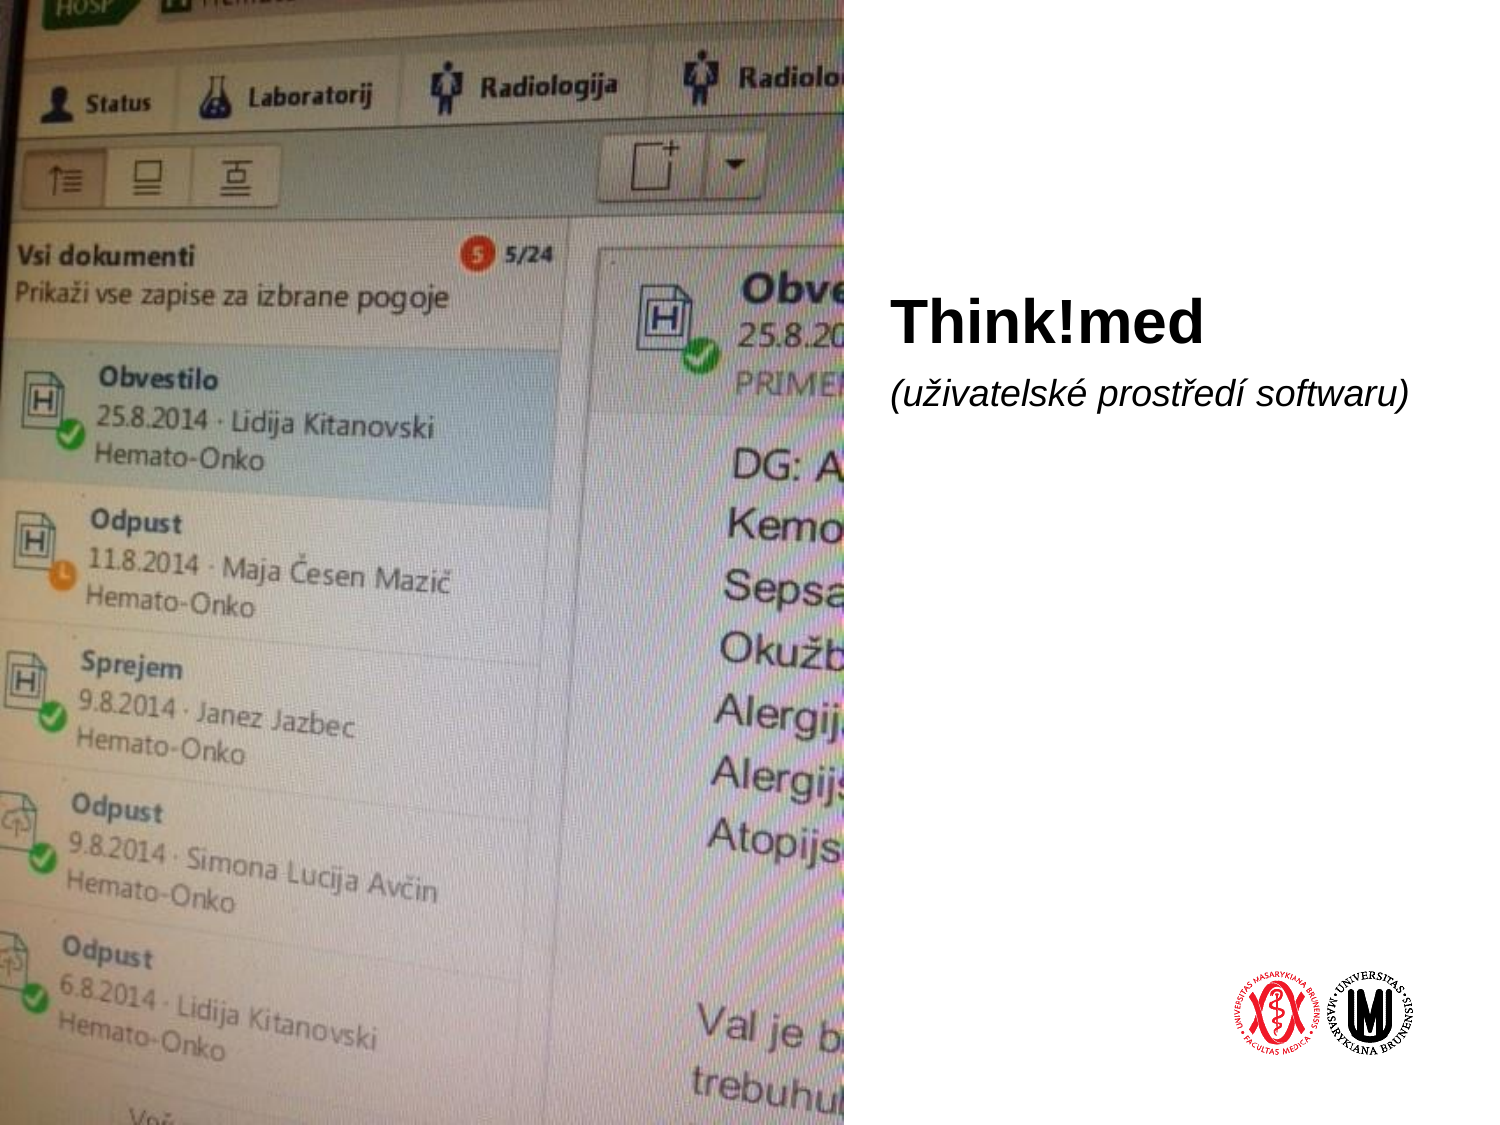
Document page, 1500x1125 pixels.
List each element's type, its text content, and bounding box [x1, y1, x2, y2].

title Think!med (uživatelské prostředí softwaru) [874, 151, 1479, 429]
picture [0, 0, 844, 1125]
picture [1222, 960, 1423, 1065]
